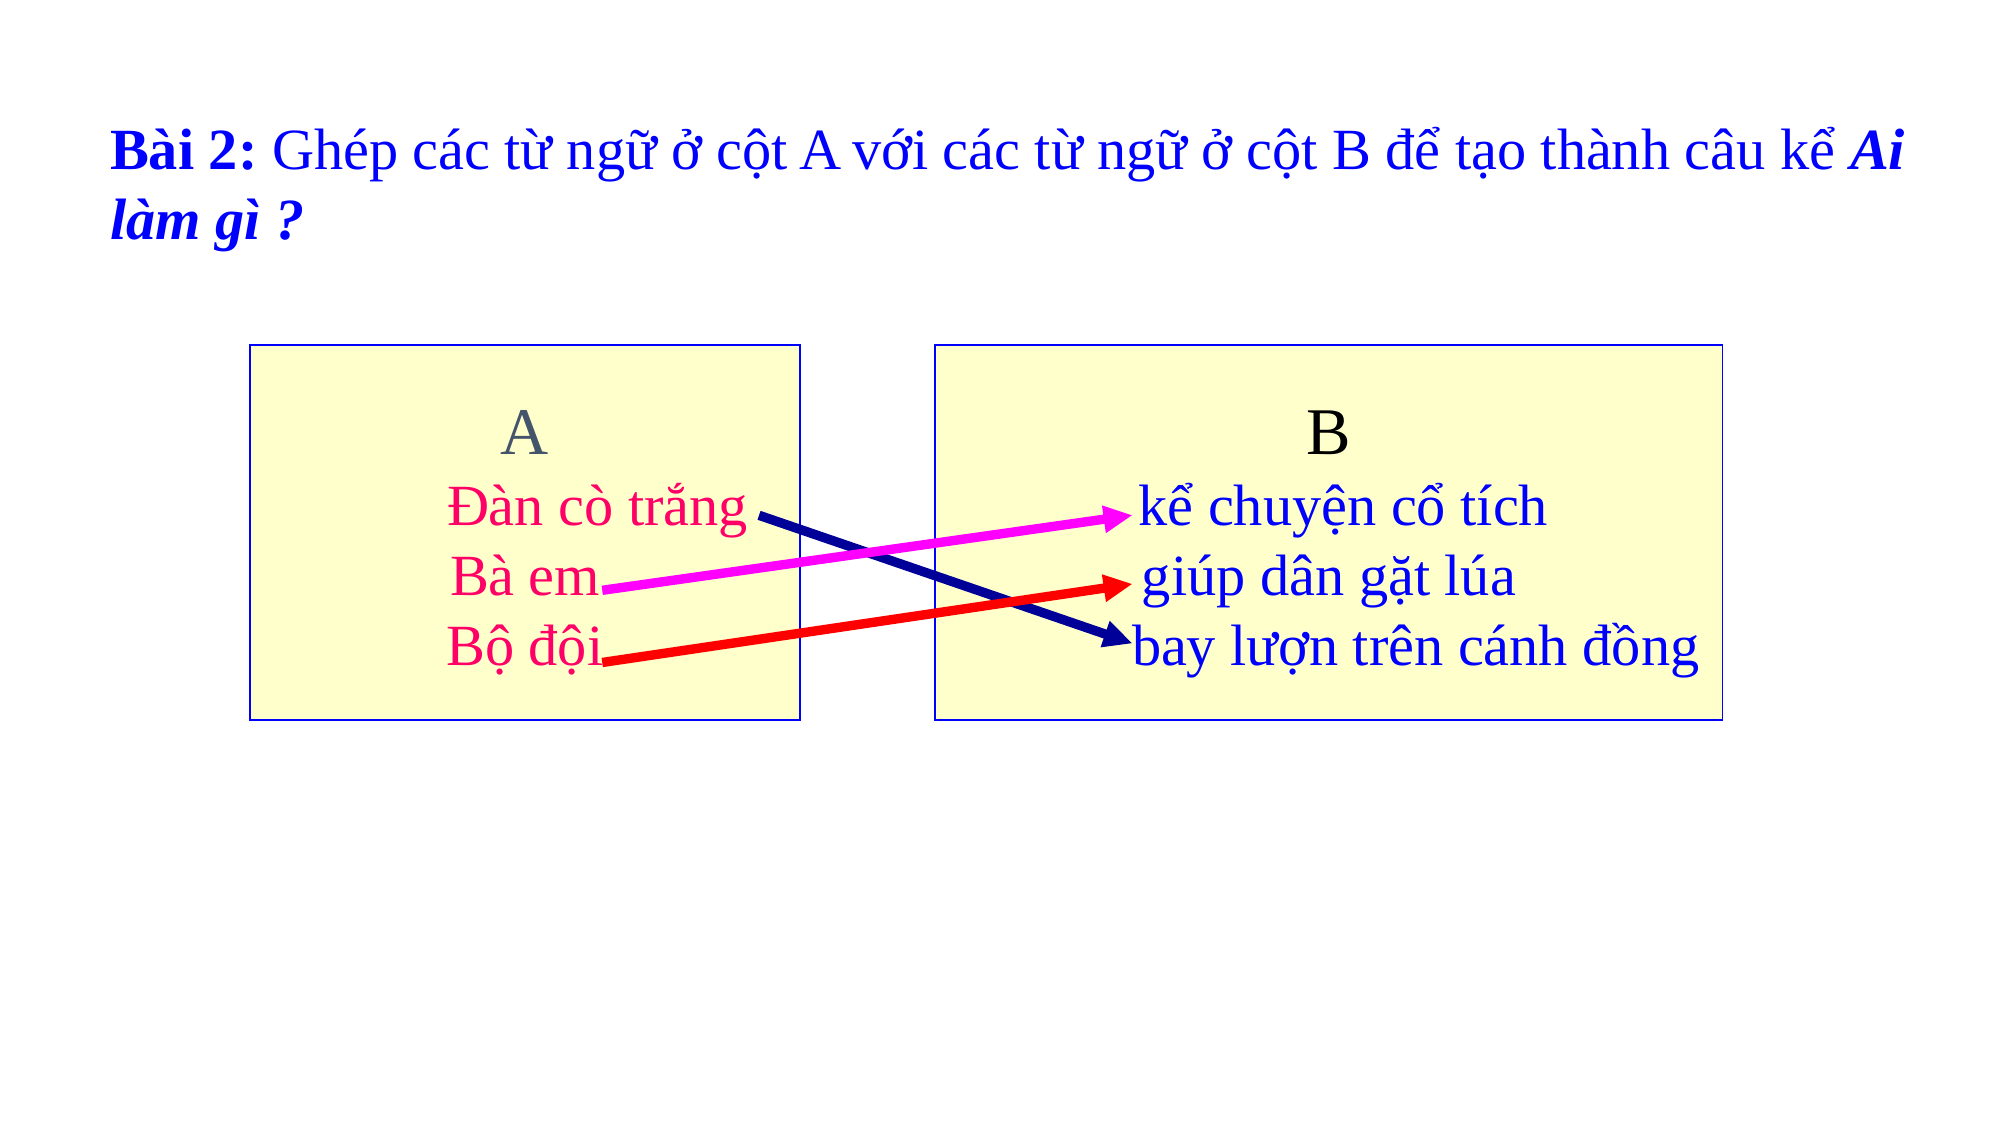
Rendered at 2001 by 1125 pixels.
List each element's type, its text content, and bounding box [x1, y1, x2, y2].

text_box B kể chuyện cổ tích giúp dân gặt lúa bay lượn trên cánh đồng [935, 344, 1723, 720]
text_box [1012, 602, 1132, 646]
text_box Bài 2: Ghép các từ ngữ ở cột A với các từ ngữ ở cột B để tạo thành câu kể Ai làm gì ? [95, 103, 1946, 259]
text_box [602, 579, 1132, 663]
text_box A Đàn cò trắng Bà em Bộ đội [249, 344, 800, 720]
text_box [602, 510, 1132, 591]
